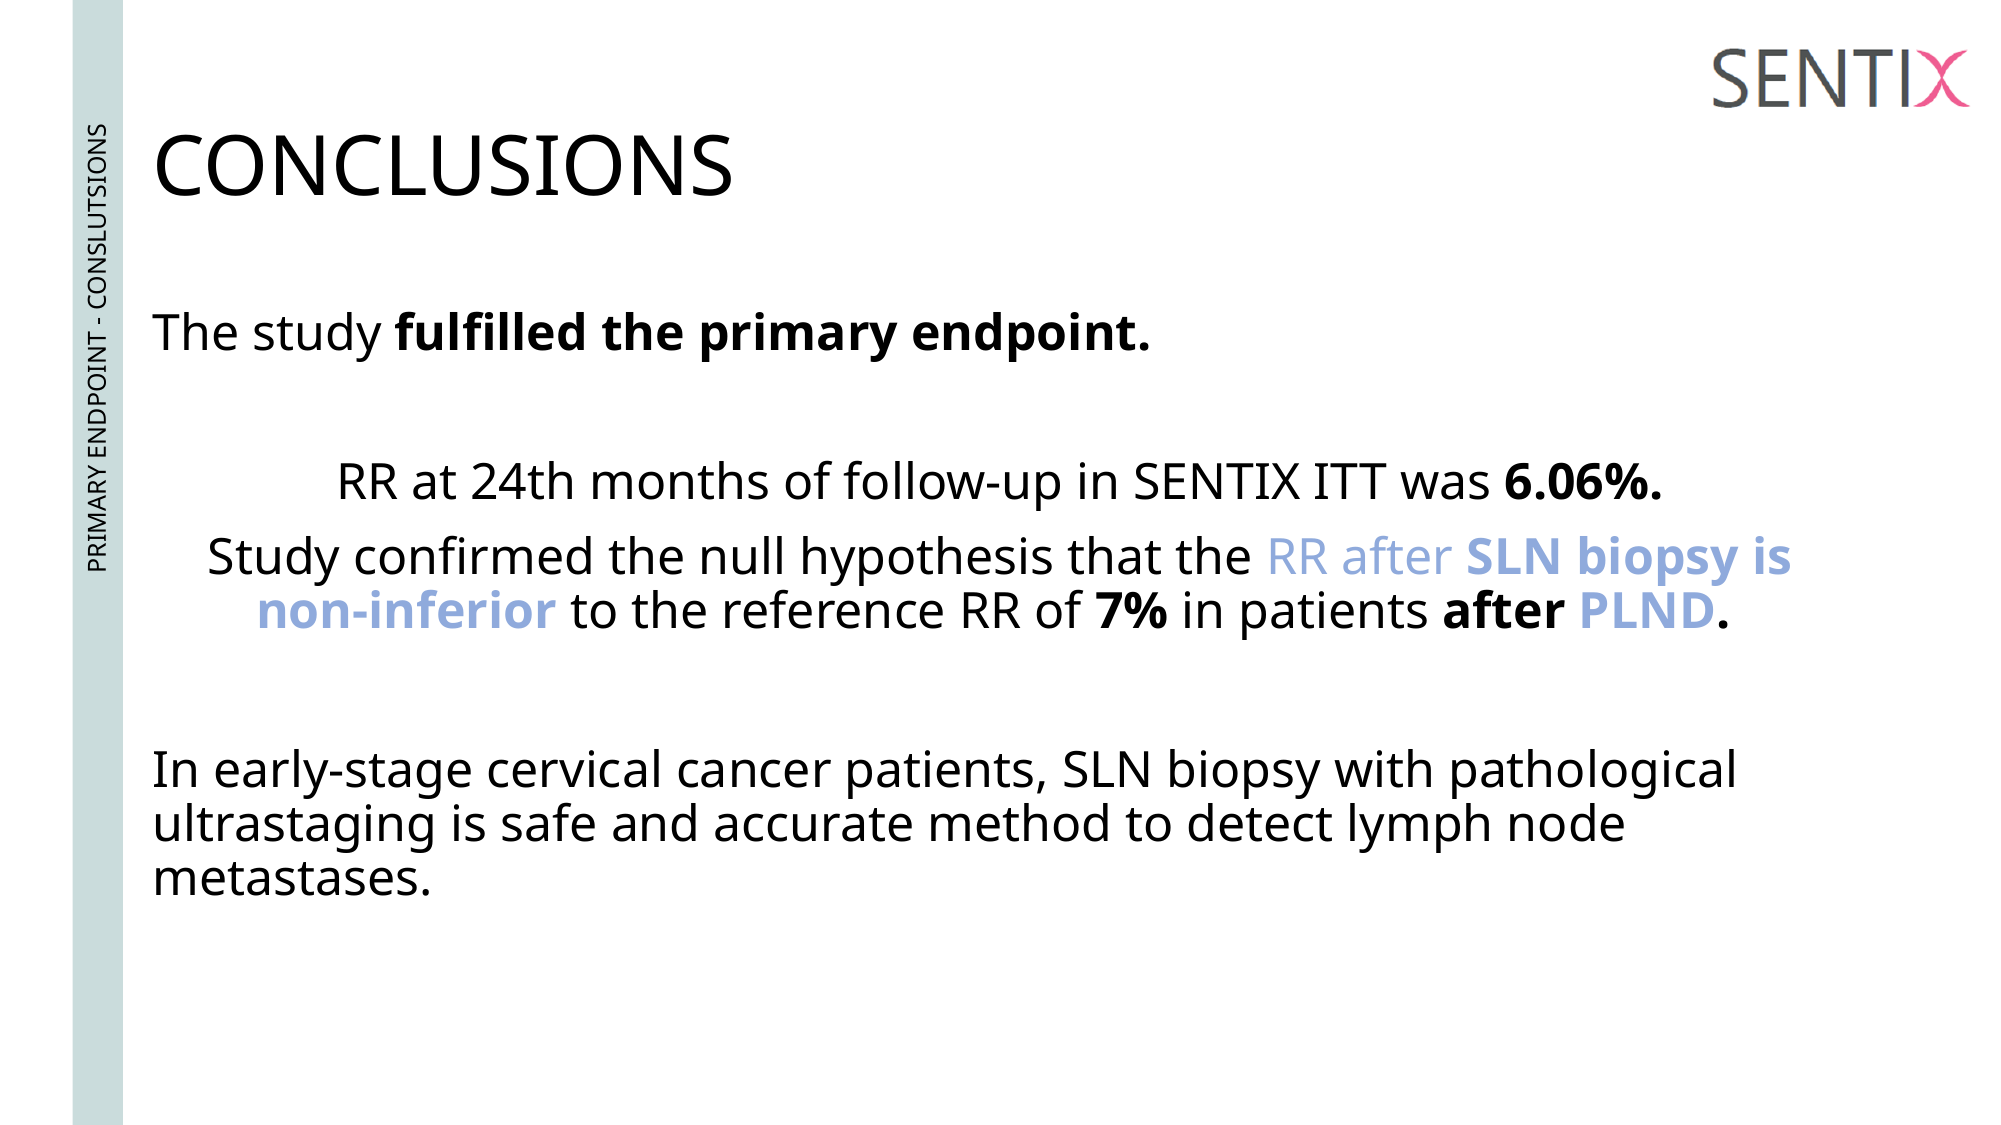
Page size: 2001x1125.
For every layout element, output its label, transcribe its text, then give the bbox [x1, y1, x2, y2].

title CONCLUSIONS [137, 59, 1863, 278]
picture [1698, 28, 1977, 128]
text_box PRIMARY ENDPOINT - CONSLUTSIONS [75, 108, 121, 1050]
text_box [72, 0, 124, 1125]
list The study fulfilled the primary endpoint. RR at 24th months of follow-up in SENTIX ITT was 6.06%. Study confirmed the null hypothesis that the RR after SLN biopsy is non-inferior to the reference RR of 7% in patients after PLND. In early-stage cervical cancer patients, SLN biopsy with pathological ultrastaging is safe and accurate method to detect lymph node metastases. [137, 299, 1863, 1014]
